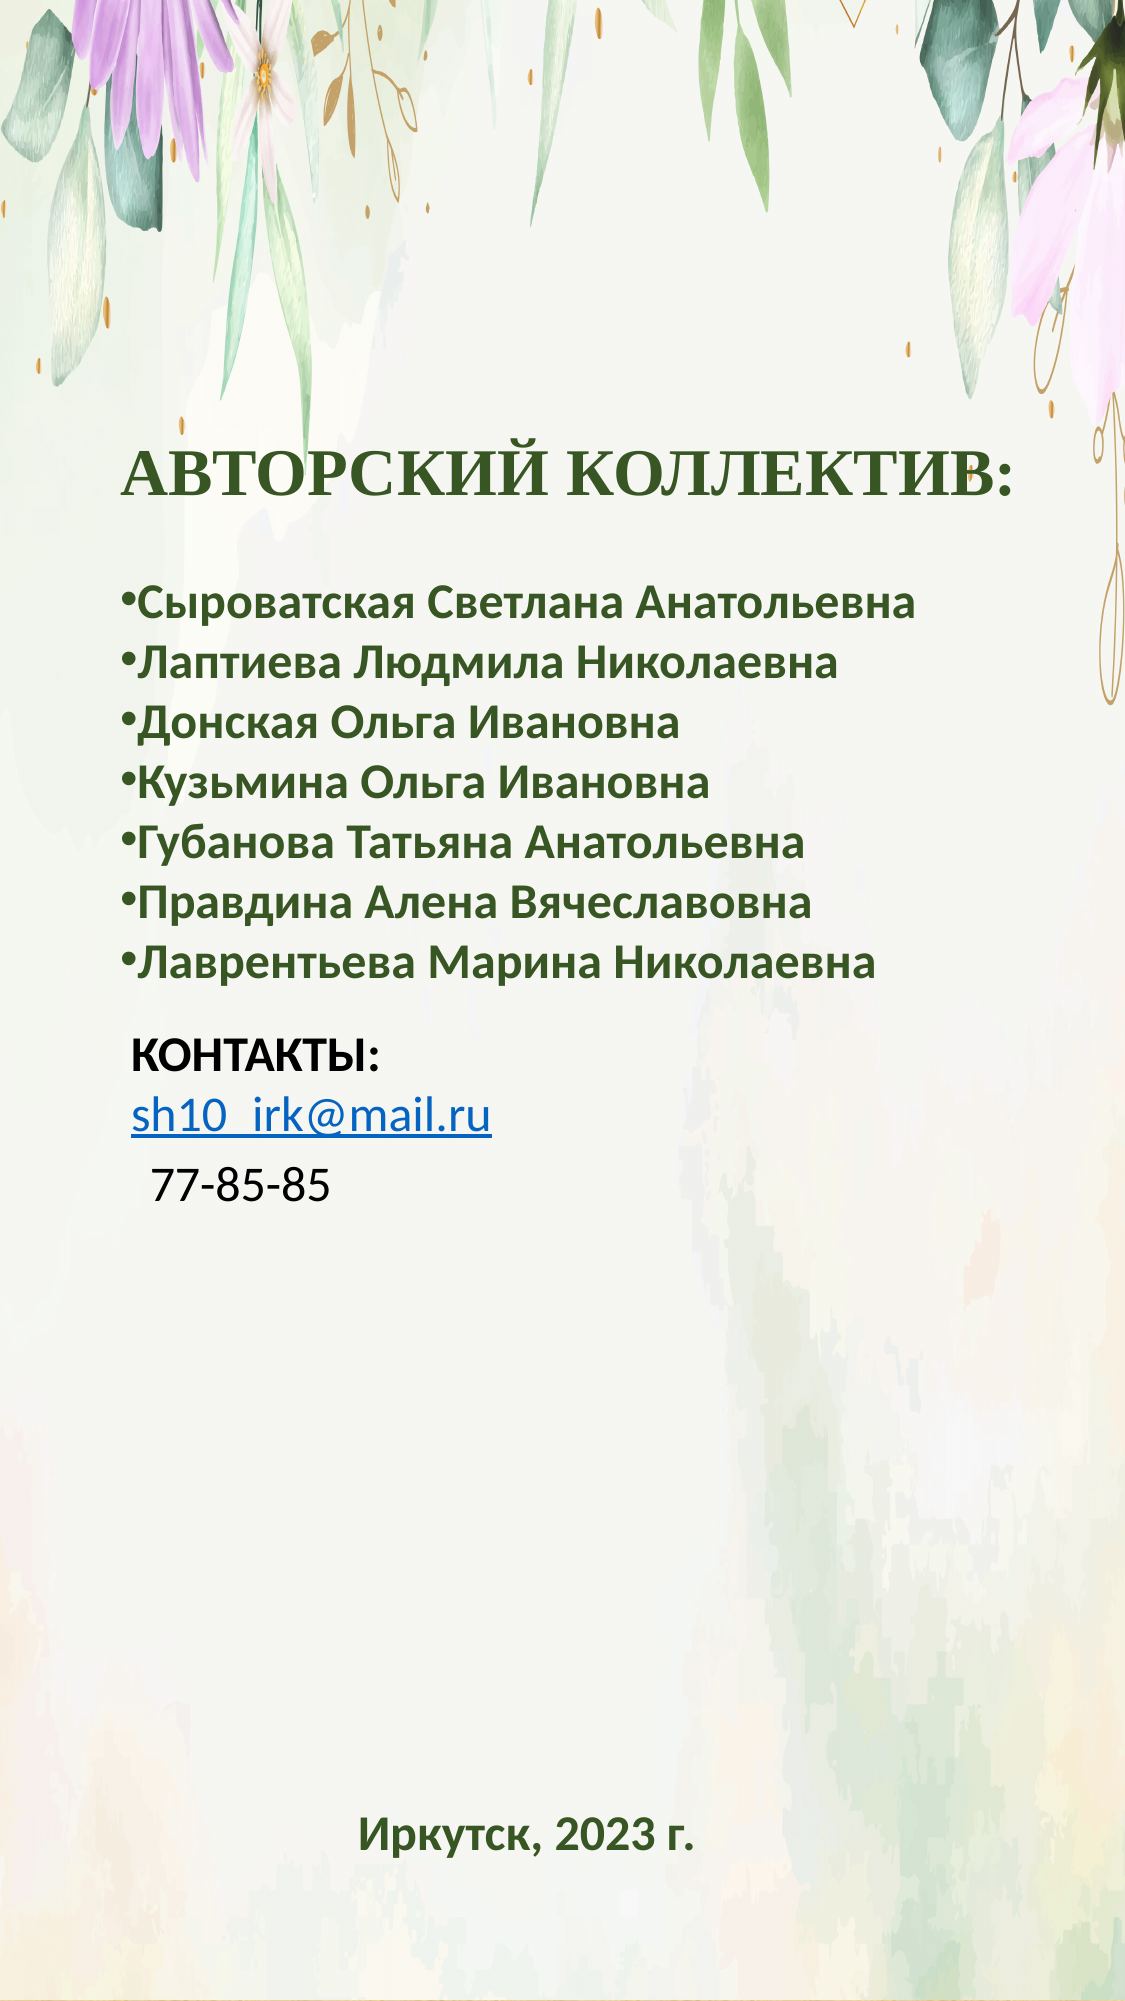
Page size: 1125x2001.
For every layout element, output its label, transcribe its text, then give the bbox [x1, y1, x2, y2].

picture [0, 0, 1125, 2001]
text_box Иркутск, 2023 г. [343, 1792, 752, 1868]
text_box КОНТАКТЫ: sh10_irk@mail.ru [116, 1041, 513, 1209]
text_box 77-85-85 [135, 1144, 347, 1219]
text_box АВТОРСКИЙ КОЛЛЕКТИВ: Сыроватская Светлана Анатольевна Лаптиева Людмила Николаевна Донская Ольга Ивановна Кузьмина Ольга Ивановна Губанова Татьяна Анатольевна Правдина Алена Вячеславовна Лаврентьева Марина Николаевна [105, 421, 1040, 1041]
